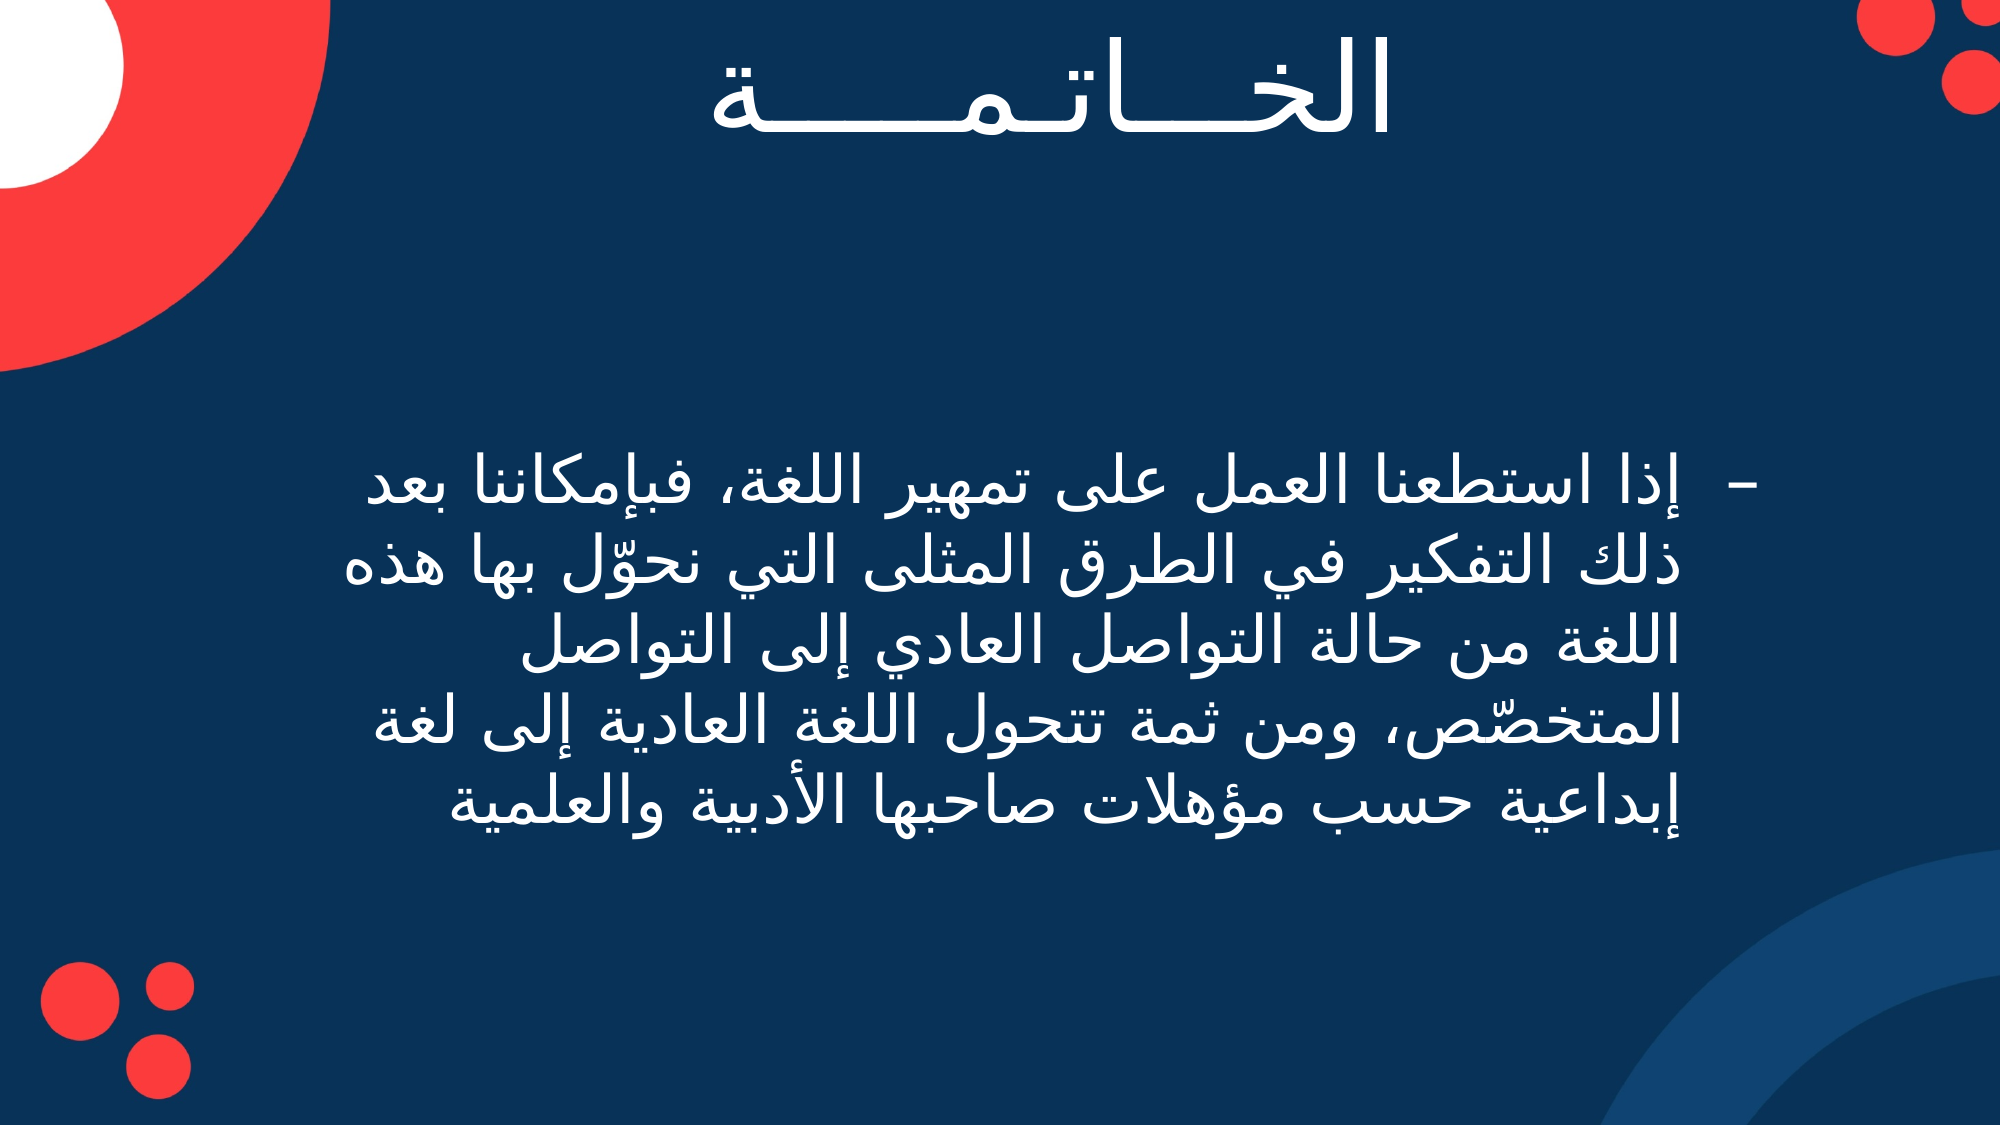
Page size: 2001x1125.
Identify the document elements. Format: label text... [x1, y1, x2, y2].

text_box إذا استطعنا العمل على تمهير اللغة، فبإمكاننا بعد ذلك التفكير في الطرق المثلى التي نحوّل بها هذه اللغة من حالة التواصل العادي إلى التواصل المتخصّص، ومن ثمة تتحول اللغة العادية إلى لغة إبداعية حسب مؤهلات صاحبها الأدبية والعلمية [225, 429, 1775, 845]
picture [0, 0, 2000, 1125]
text_box الخـــاتـمـــــة [690, 0, 1414, 165]
